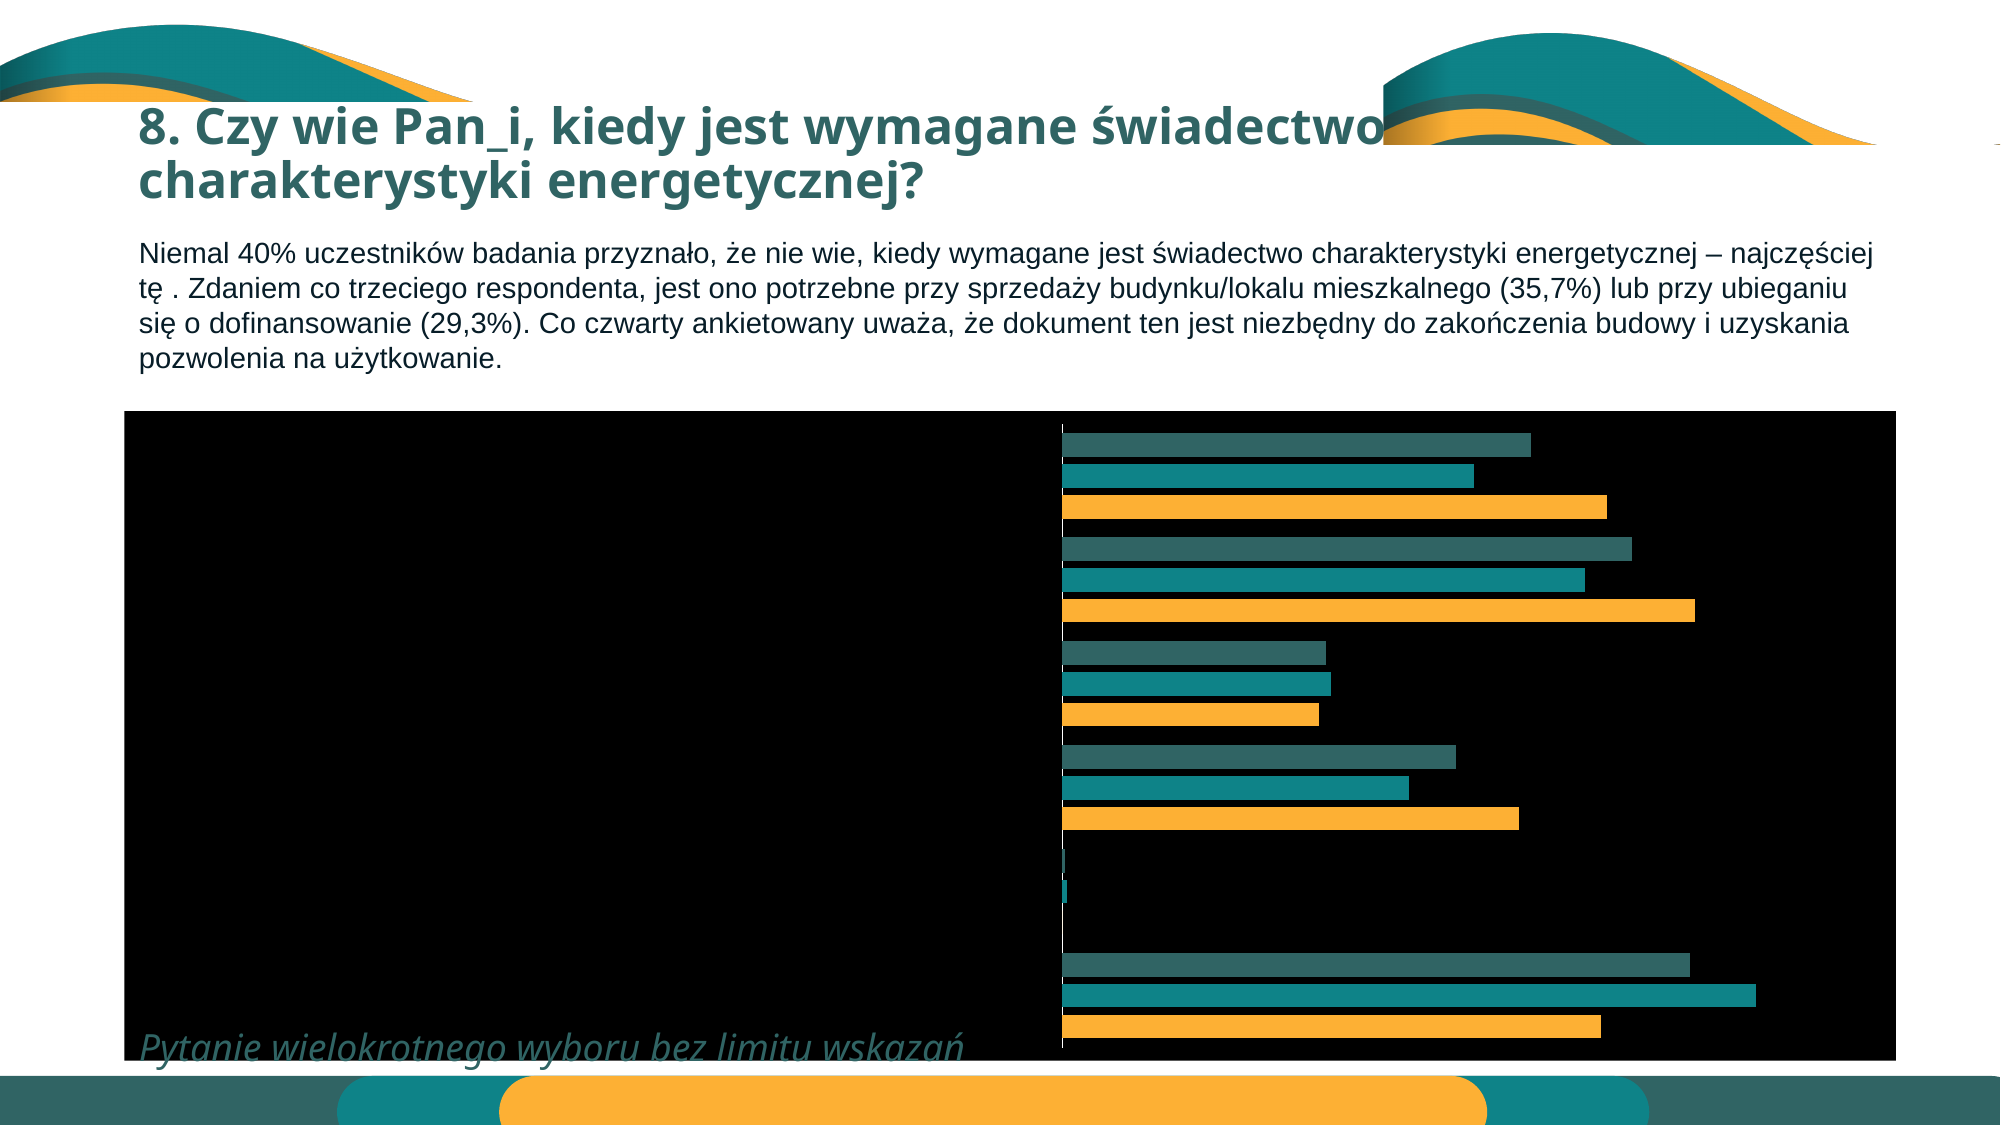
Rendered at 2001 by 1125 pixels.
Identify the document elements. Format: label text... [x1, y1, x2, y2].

picture [1383, 0, 2001, 145]
chart [124, 411, 1896, 1061]
picture [0, 0, 650, 102]
title 8. Czy wie Pan_i, kiedy jest wymagane świadectwo charakterystyki energetycznej? [124, 93, 1862, 200]
text_box Pytanie wielokrotnego wyboru bez limitu wskazań [124, 1061, 1160, 1077]
text_box Niemal 40% uczestników badania przyznało, że nie wie, kiedy wymagane jest świadectwo charakterystyki energetycznej – najczęściej tę . Zdaniem co trzeciego respondenta, jest ono potrzebne przy sprzedaży budynku/lokalu mieszkalnego (35,7%) lub przy ubieganiu się o dofinansowanie (29,3%). Co czwarty ankietowany uważa, że dokument ten jest niezbędny do zakończenia budowy i uzyskania pozwolenia na użytkowanie. [124, 227, 1896, 382]
